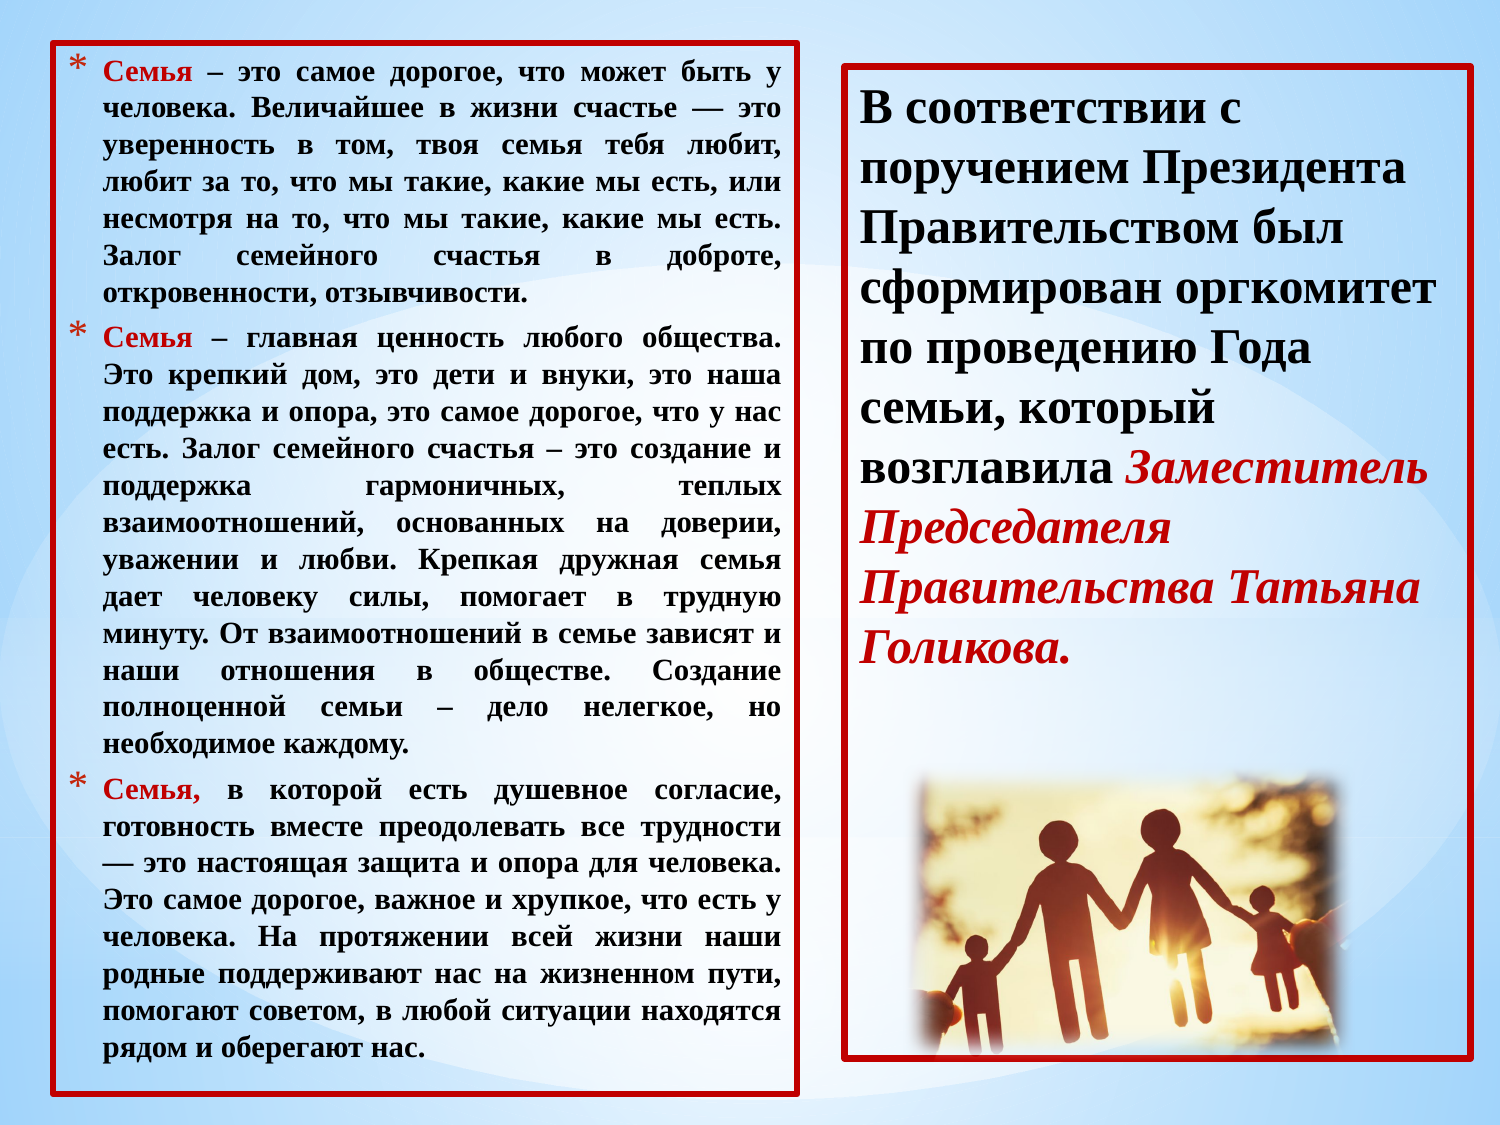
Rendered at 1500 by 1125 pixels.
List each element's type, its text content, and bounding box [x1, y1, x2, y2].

list В соответствии с поручением Президента Правительством был сформирован оргкомитет по проведению Года семьи, который возглавила Заместитель Председателя Правительства Татьяна Голикова. [844, 66, 1471, 1059]
picture [903, 762, 1355, 1065]
list Семья – это самое дорогое, что может быть у человека. Величайшее в жизни счастье — это уверенность в том, твоя семья тебя любит, любит за то, что мы такие, какие мы есть, или несмотря на то, что мы такие, какие мы есть. Залог семейного счастья в доброте, откровенности, отзывчивости. Семья – главная ценность любого общества. Это крепкий дом, это дети и внуки, это наша поддержка и опора, это самое дорогое, что у нас есть. Залог семейного счастья – это создание и поддержка гармоничных, теплых взаимоотношений, основанных на доверии, уважении и любви. Крепкая дружная семья дает человеку силы, помогает в трудную минуту. От взаимоотношений в семье зависят и наши отношения в обществе. Создание полноценной семьи – дело нелегкое, но необходимое каждому. Семья, в которой есть душевное согласие, готовность вместе преодолевать все трудности — это настоящая защита и опора для человека. Это самое дорогое, важное и хрупкое, что есть у человека. На протяжении всей жизни наши родные поддерживают нас на жизненном пути, помогают советом, в любой ситуации находятся рядом и оберегают нас. [53, 42, 798, 1094]
